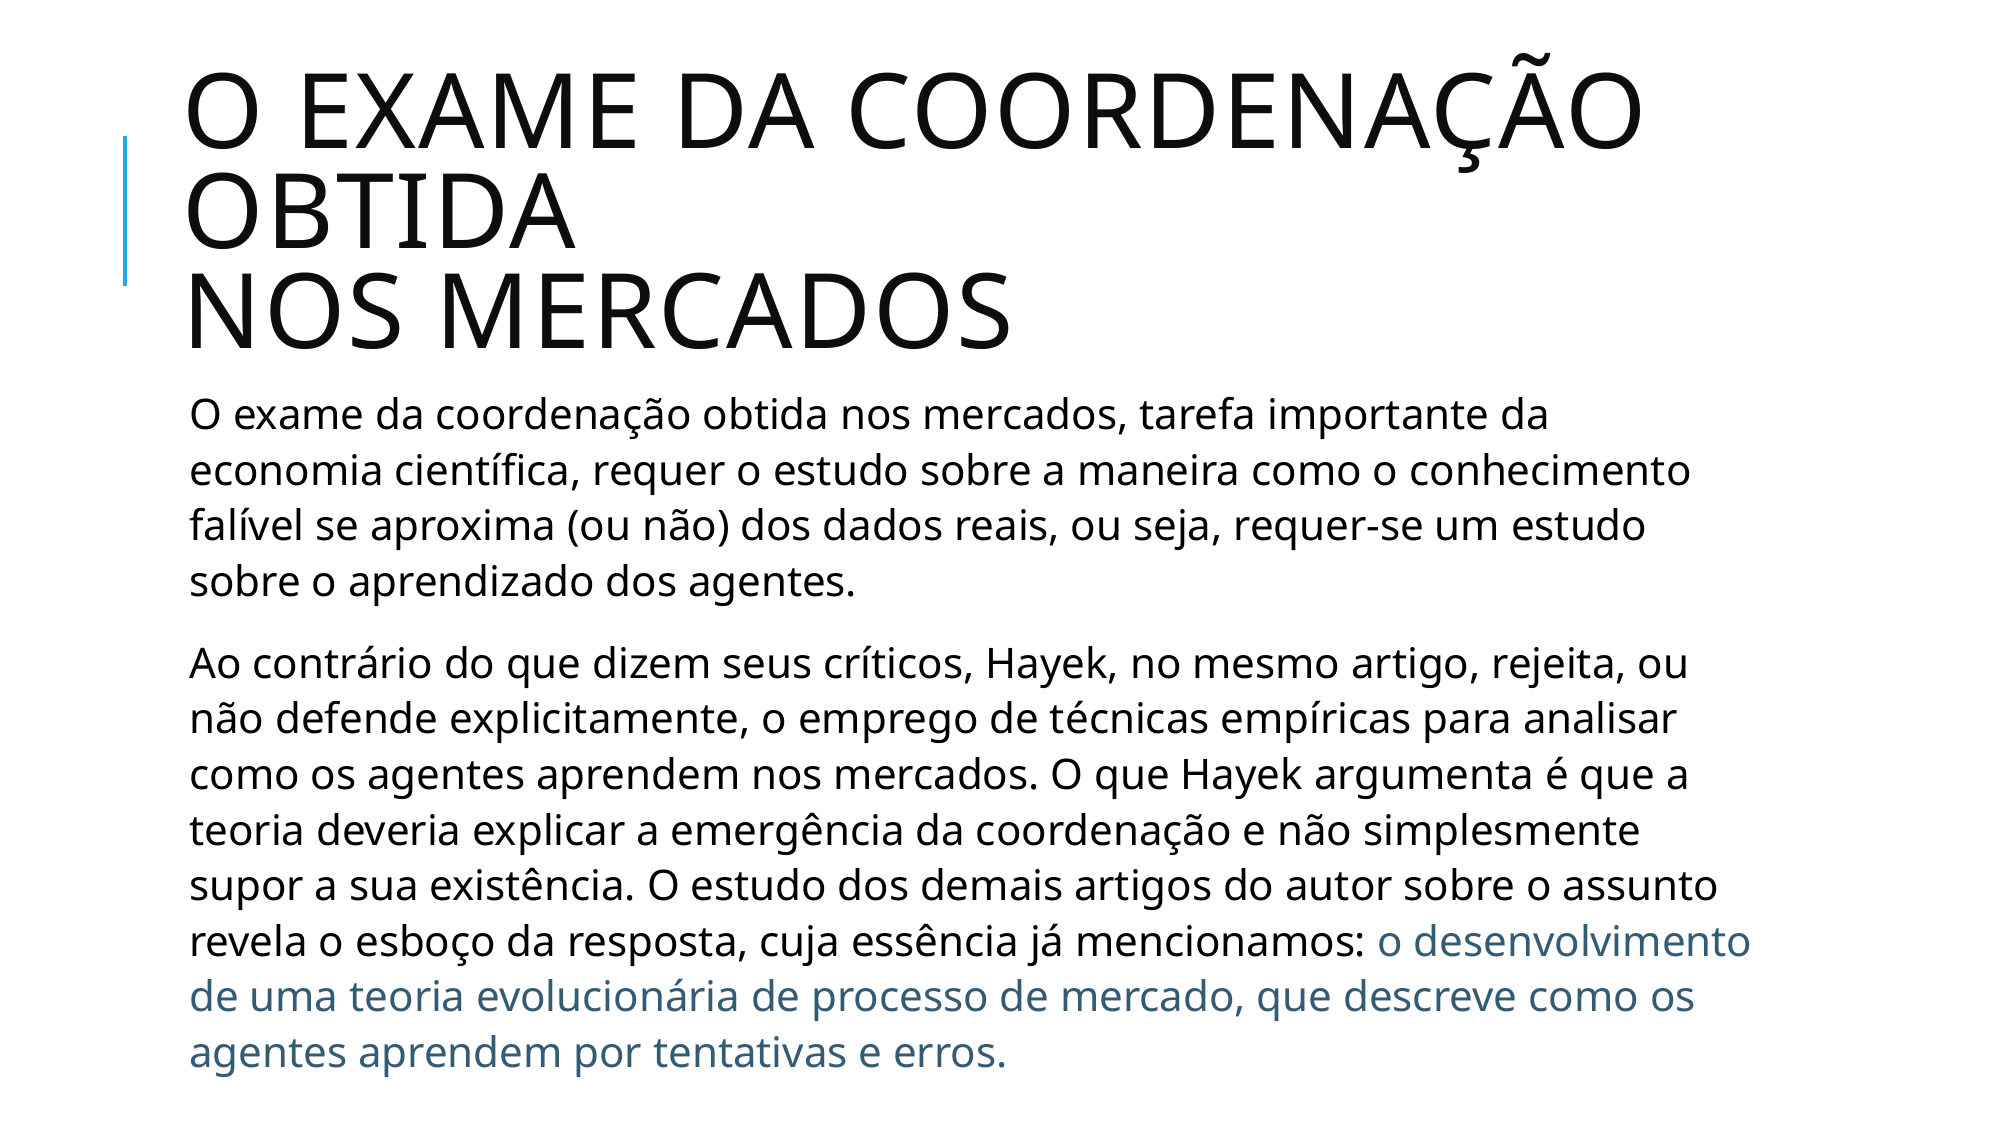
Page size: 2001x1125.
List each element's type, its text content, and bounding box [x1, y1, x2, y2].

title O exame da coordenação obtida nos mercados [168, 96, 1763, 342]
list O exame da coordenação obtida nos mercados, tarefa importante da economia científica, requer o estudo sobre a maneira como o conhecimento falível se aproxima (ou não) dos dados reais, ou seja, requer-se um estudo sobre o aprendizado dos agentes. Ao contrário do que dizem seus críticos, Hayek, no mesmo artigo, rejeita, ou não defende explicitamente, o emprego de técnicas empíricas para analisar como os agentes aprendem nos mercados. O que Hayek argumenta é que a teoria deveria explicar a emergência da coordenação e não simplesmente supor a sua existência. O estudo dos demais artigos do autor sobre o assunto revela o esboço da resposta, cuja essência já mencionamos: o desenvolvimento de uma teoria evolucionária de processo de mercado, que descreve como os agentes aprendem por tentativas e erros. [168, 375, 1763, 1085]
